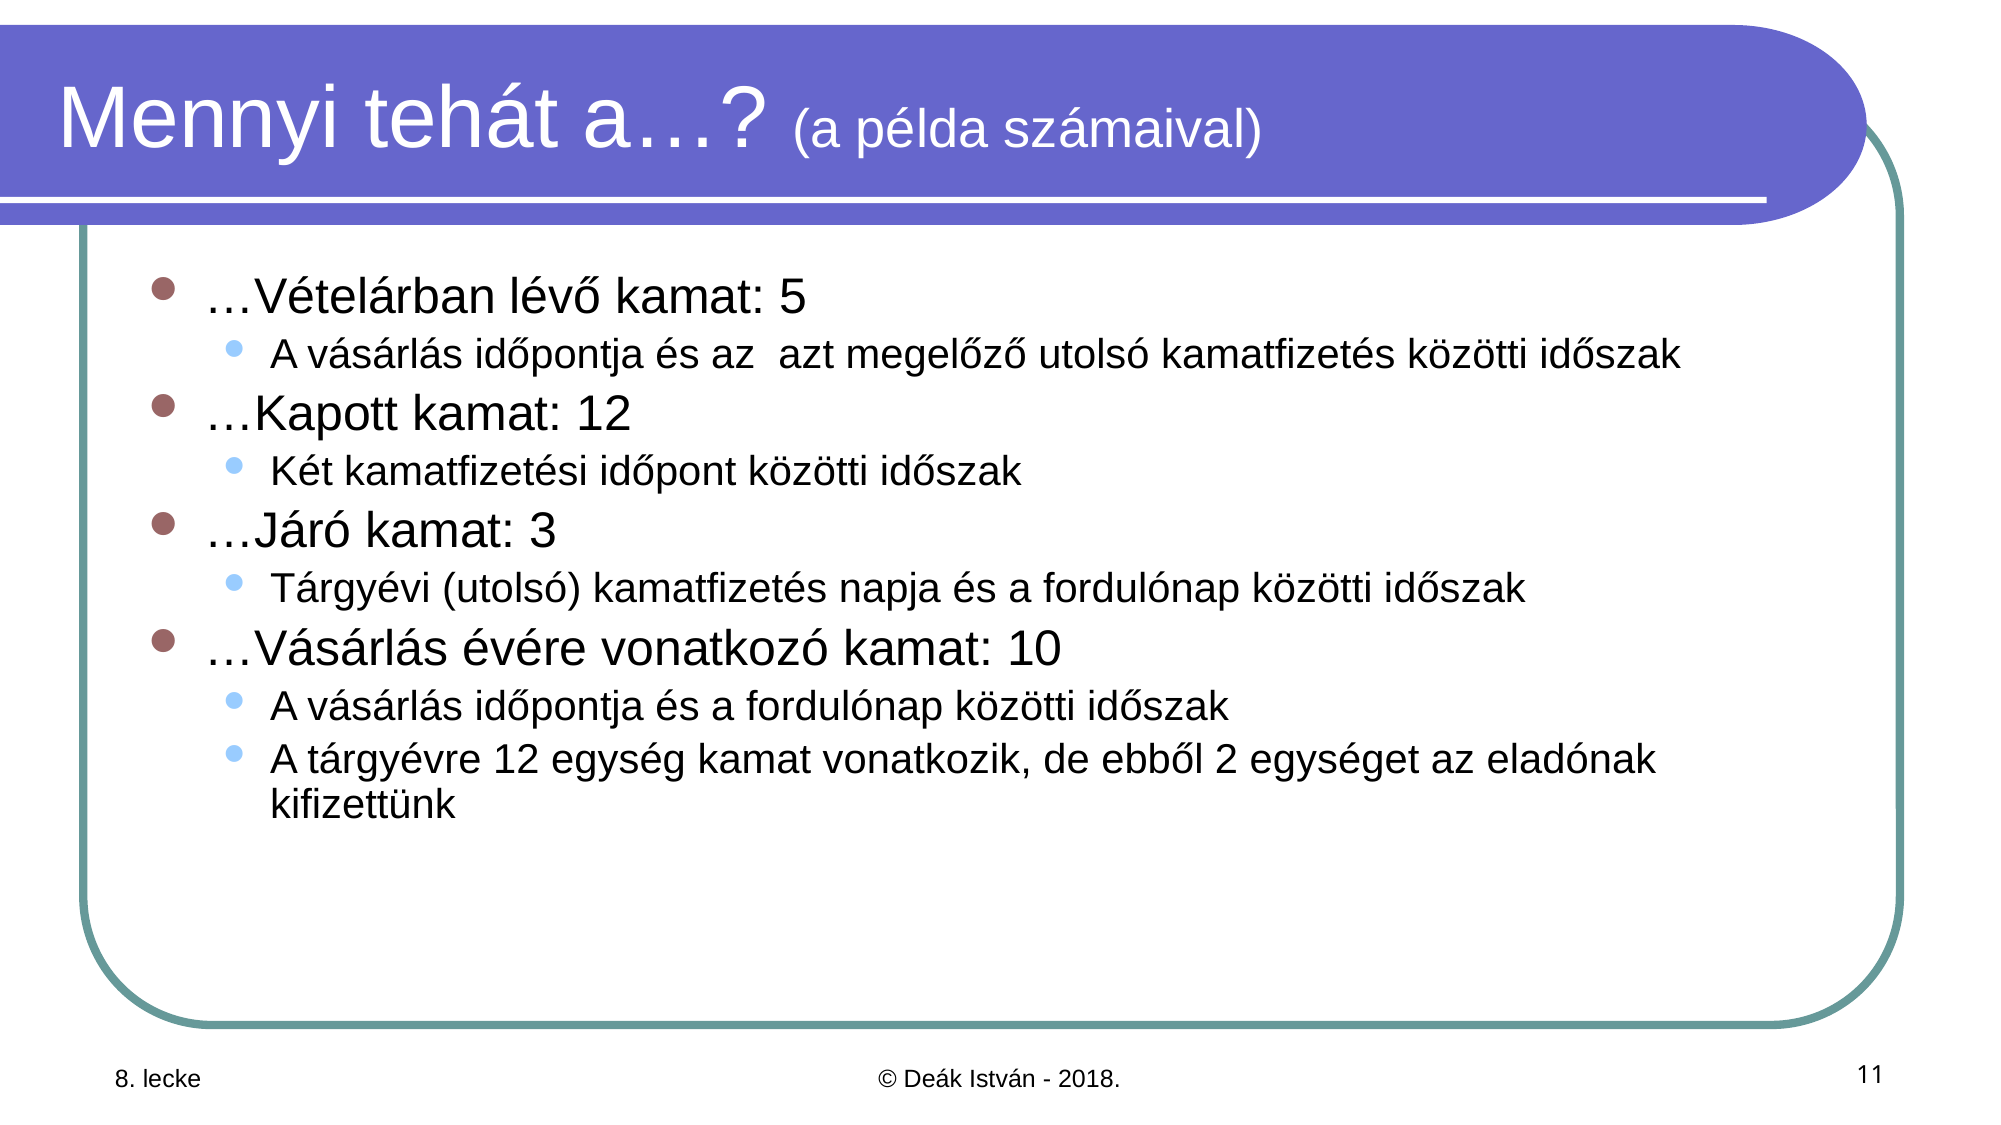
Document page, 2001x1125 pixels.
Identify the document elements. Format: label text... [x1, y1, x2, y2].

slide_number 11 [1433, 1025, 1900, 1100]
list …Vételárban lévő kamat: 5 A vásárlás időpontja és az azt megelőző utolsó kamatfizetés közötti időszak …Kapott kamat: 12 Két kamatfizetési időpont közötti időszak …Járó kamat: 3 Tárgyévi (utolsó) kamatfizetés napja és a fordulónap közötti időszak …Vásárlás évére vonatkozó kamat: 10 A vásárlás időpontja és a fordulónap közötti időszak A tárgyévre 12 egység kamat vonatkozik, de ebből 2 egységet az eladónak kifizettünk [133, 262, 1867, 988]
slide_number 8. lecke [99, 1025, 567, 1100]
title Mennyi tehát a…? (a példa számaival) [42, 37, 1796, 188]
footer © Deák István - 2018. [683, 1025, 1317, 1100]
